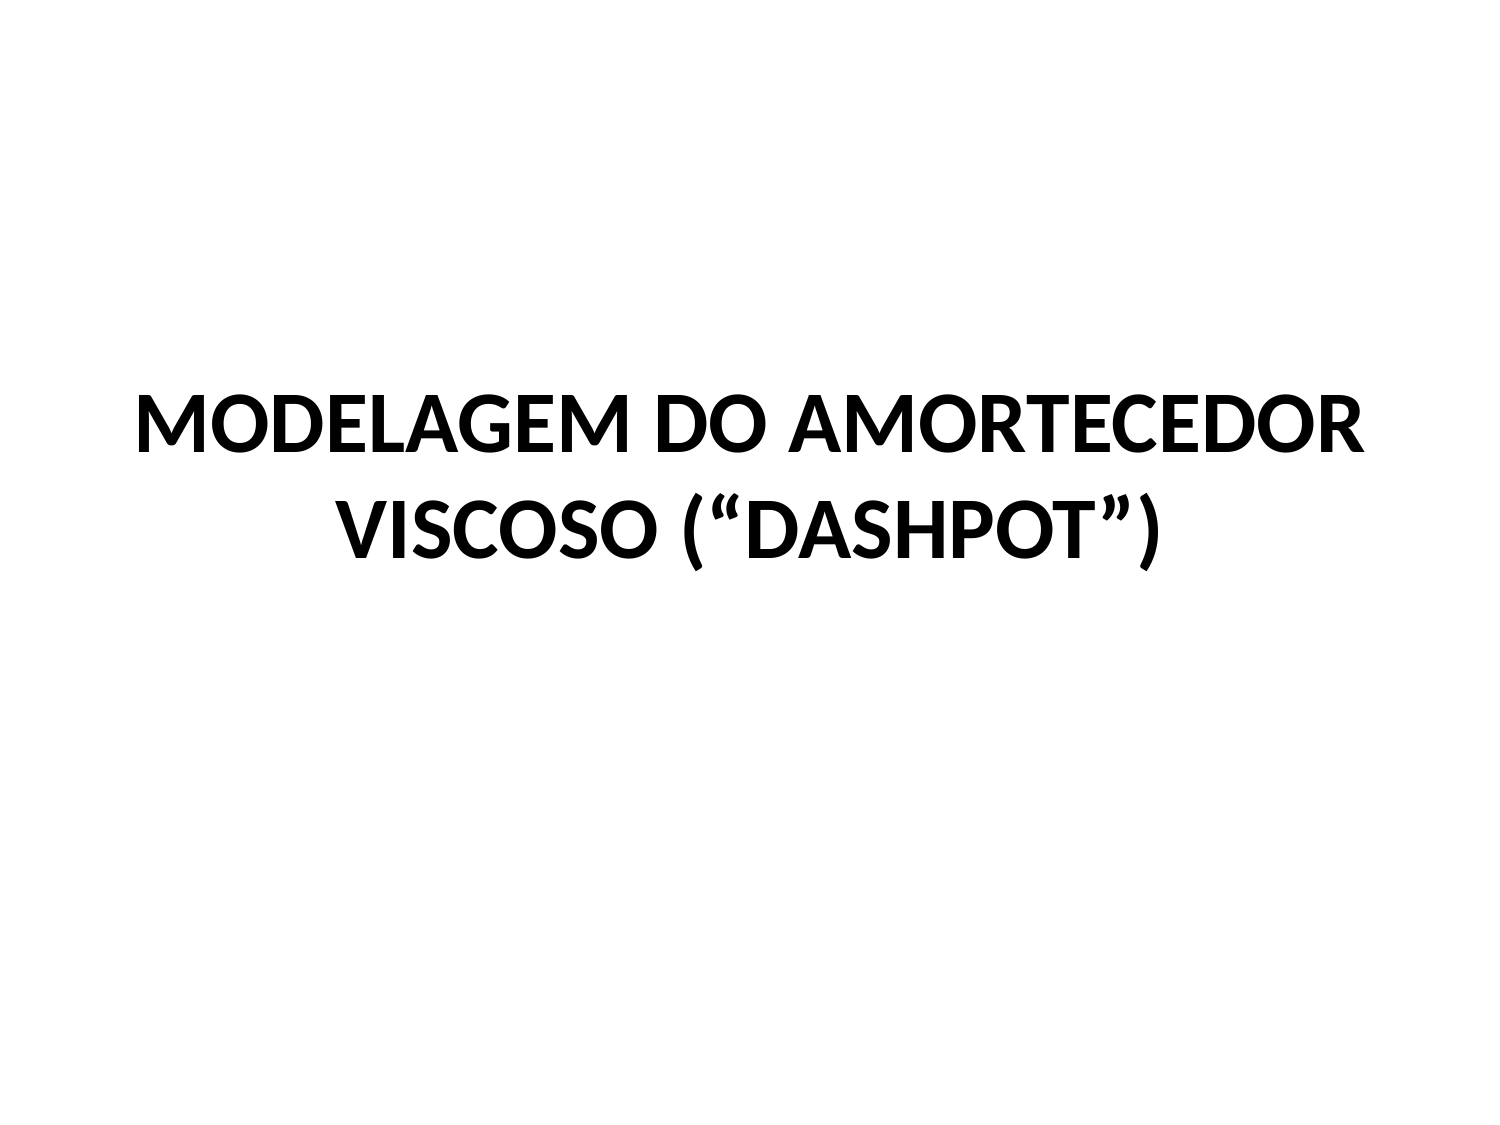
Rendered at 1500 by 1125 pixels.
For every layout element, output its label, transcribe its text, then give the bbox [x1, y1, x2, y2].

title MODELAGEM DO AMORTECEDOR VISCOSO (“DASHPOT”) [112, 349, 1388, 591]
